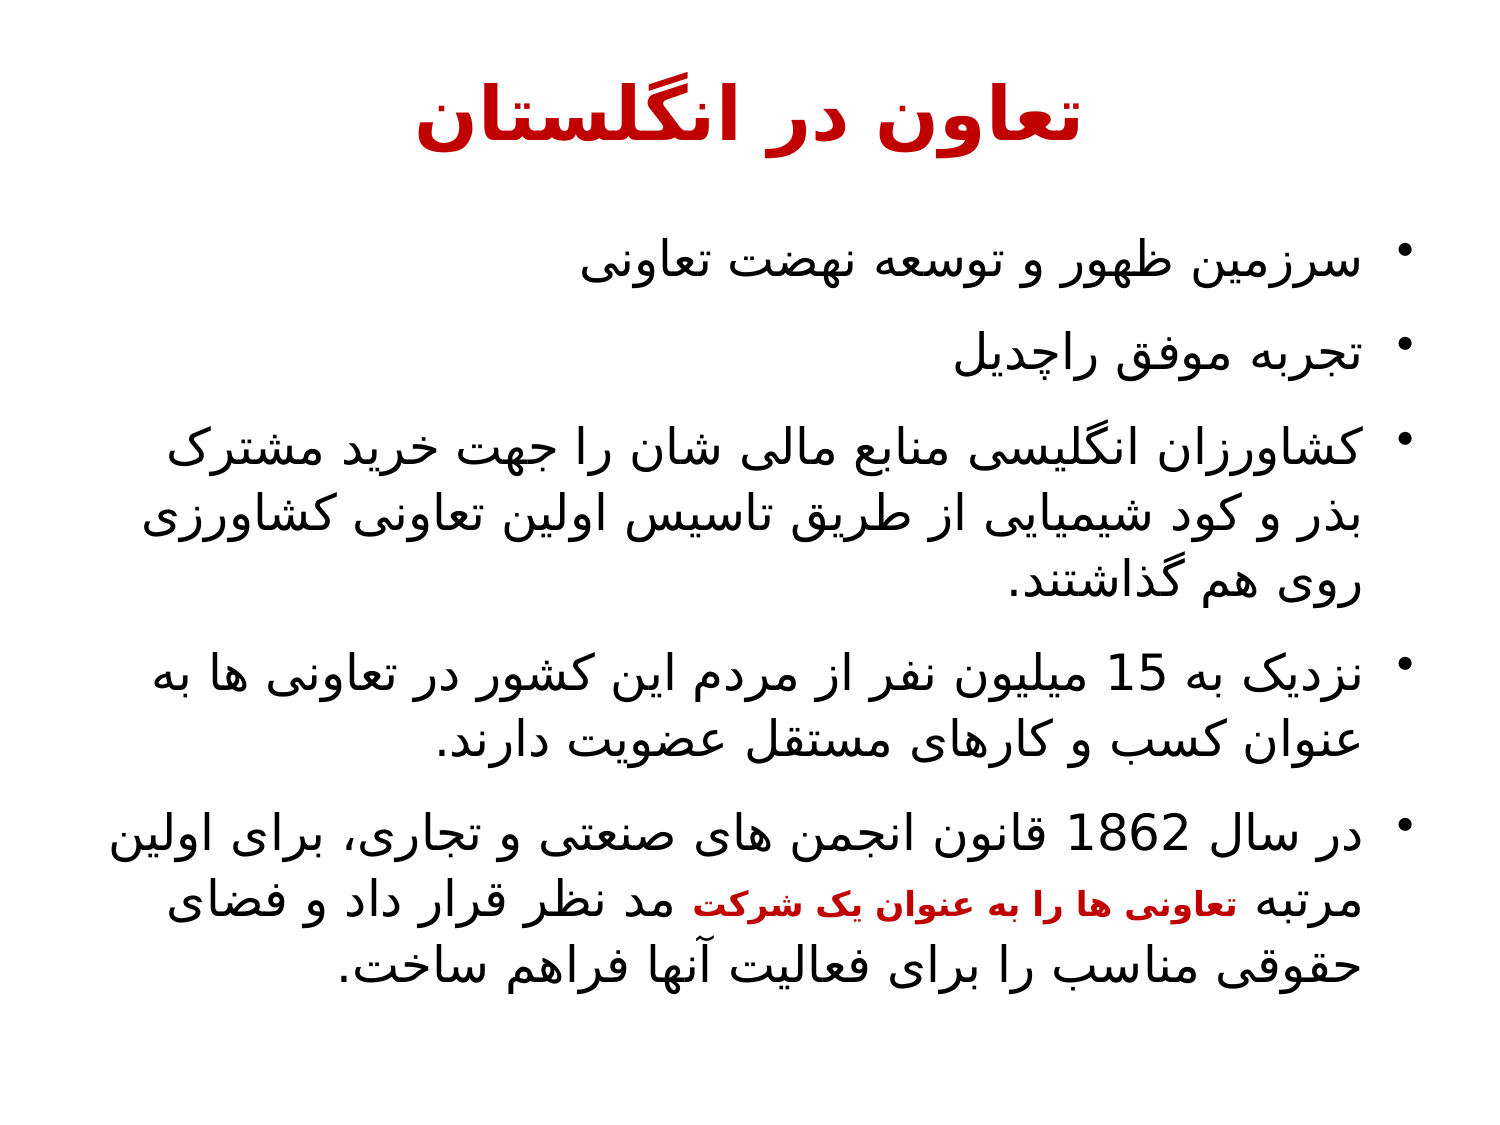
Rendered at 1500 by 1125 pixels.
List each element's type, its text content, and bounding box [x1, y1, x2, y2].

list سرزمین ظهور و توسعه نهضت تعاونی تجربه موفق راچدیل کشاورزان انگلیسی منابع مالی شان را جهت خرید مشترک بذر و کود شیمیایی از طریق تاسیس اولین تعاونی کشاورزی روی هم گذاشتند. نزدیک به 15 میلیون نفر از مردم این کشور در تعاونی ها به عنوان کسب و کارهای مستقل عضویت دارند. در سال 1862 قانون انجمن های صنعتی و تجاری، برای اولین مرتبه تعاونی ها را به عنوان یک شرکت مد نظر قرار داد و فضای حقوقی مناسب را برای فعالیت آنها فراهم ساخت. [74, 212, 1426, 1006]
title تعاون در انگلستان [74, 44, 1426, 176]
